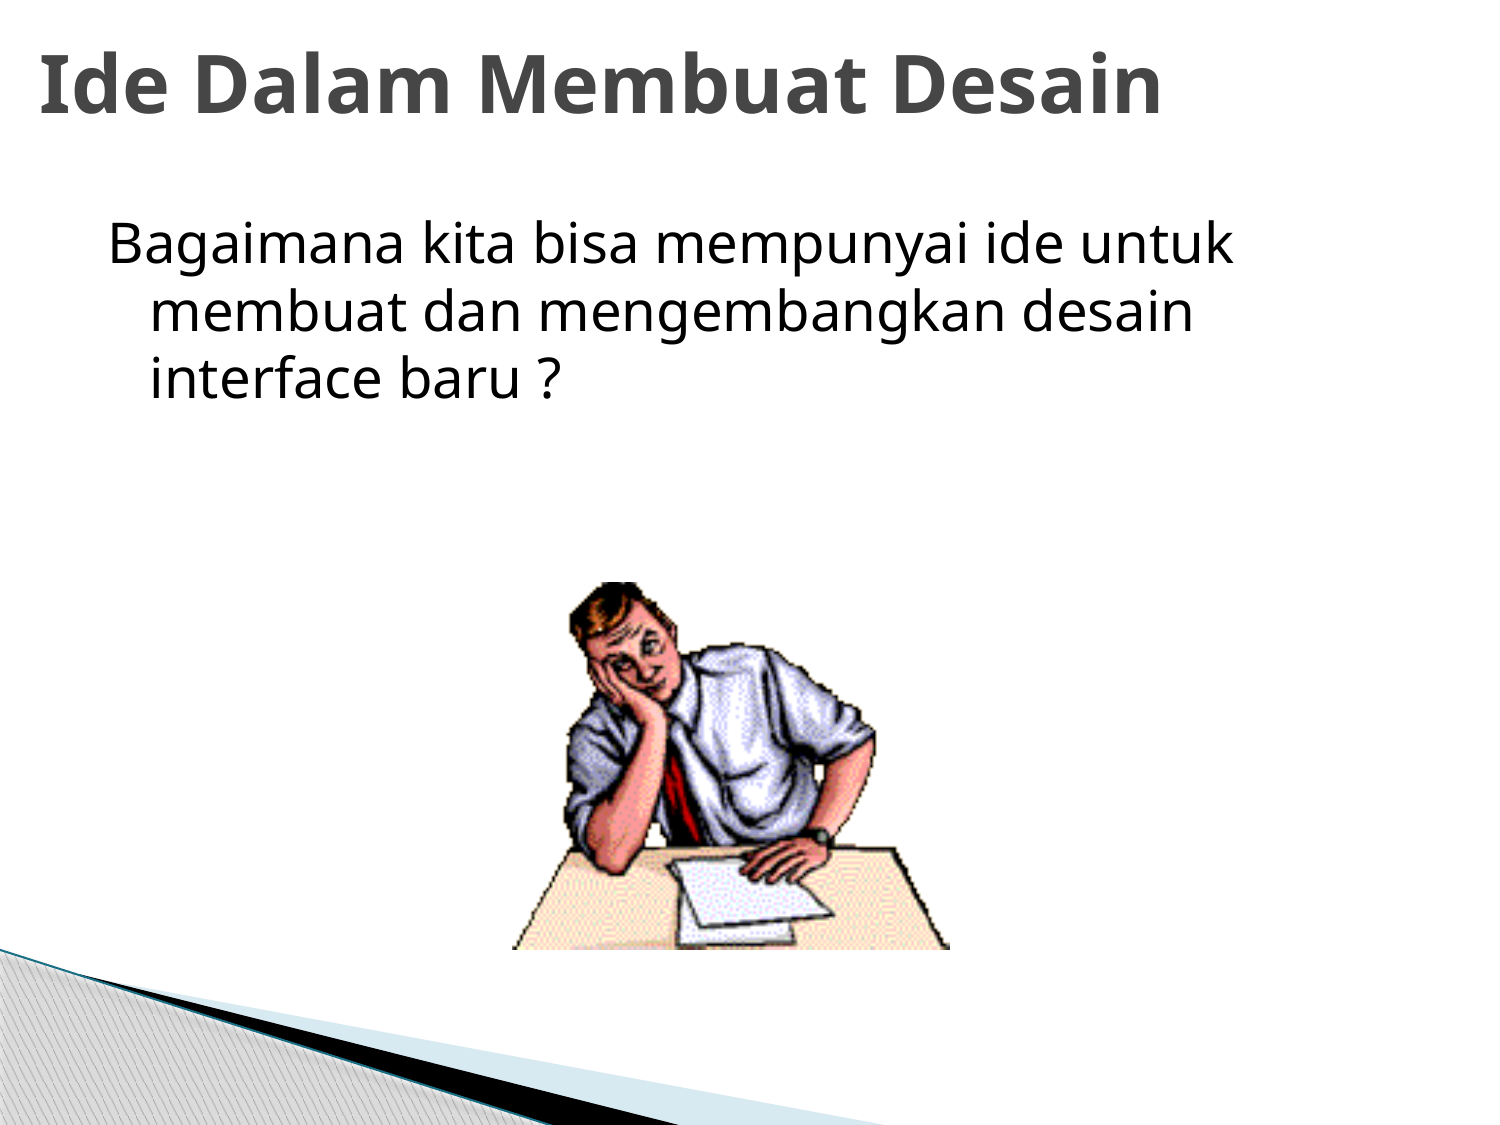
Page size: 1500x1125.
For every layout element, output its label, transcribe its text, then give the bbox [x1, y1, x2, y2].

list Bagaimana kita bisa mempunyai ide untuk membuat dan mengembangkan desain interface baru ? [75, 200, 1338, 863]
title Ide Dalam Membuat Desain [24, 24, 1500, 138]
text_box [512, 582, 951, 951]
